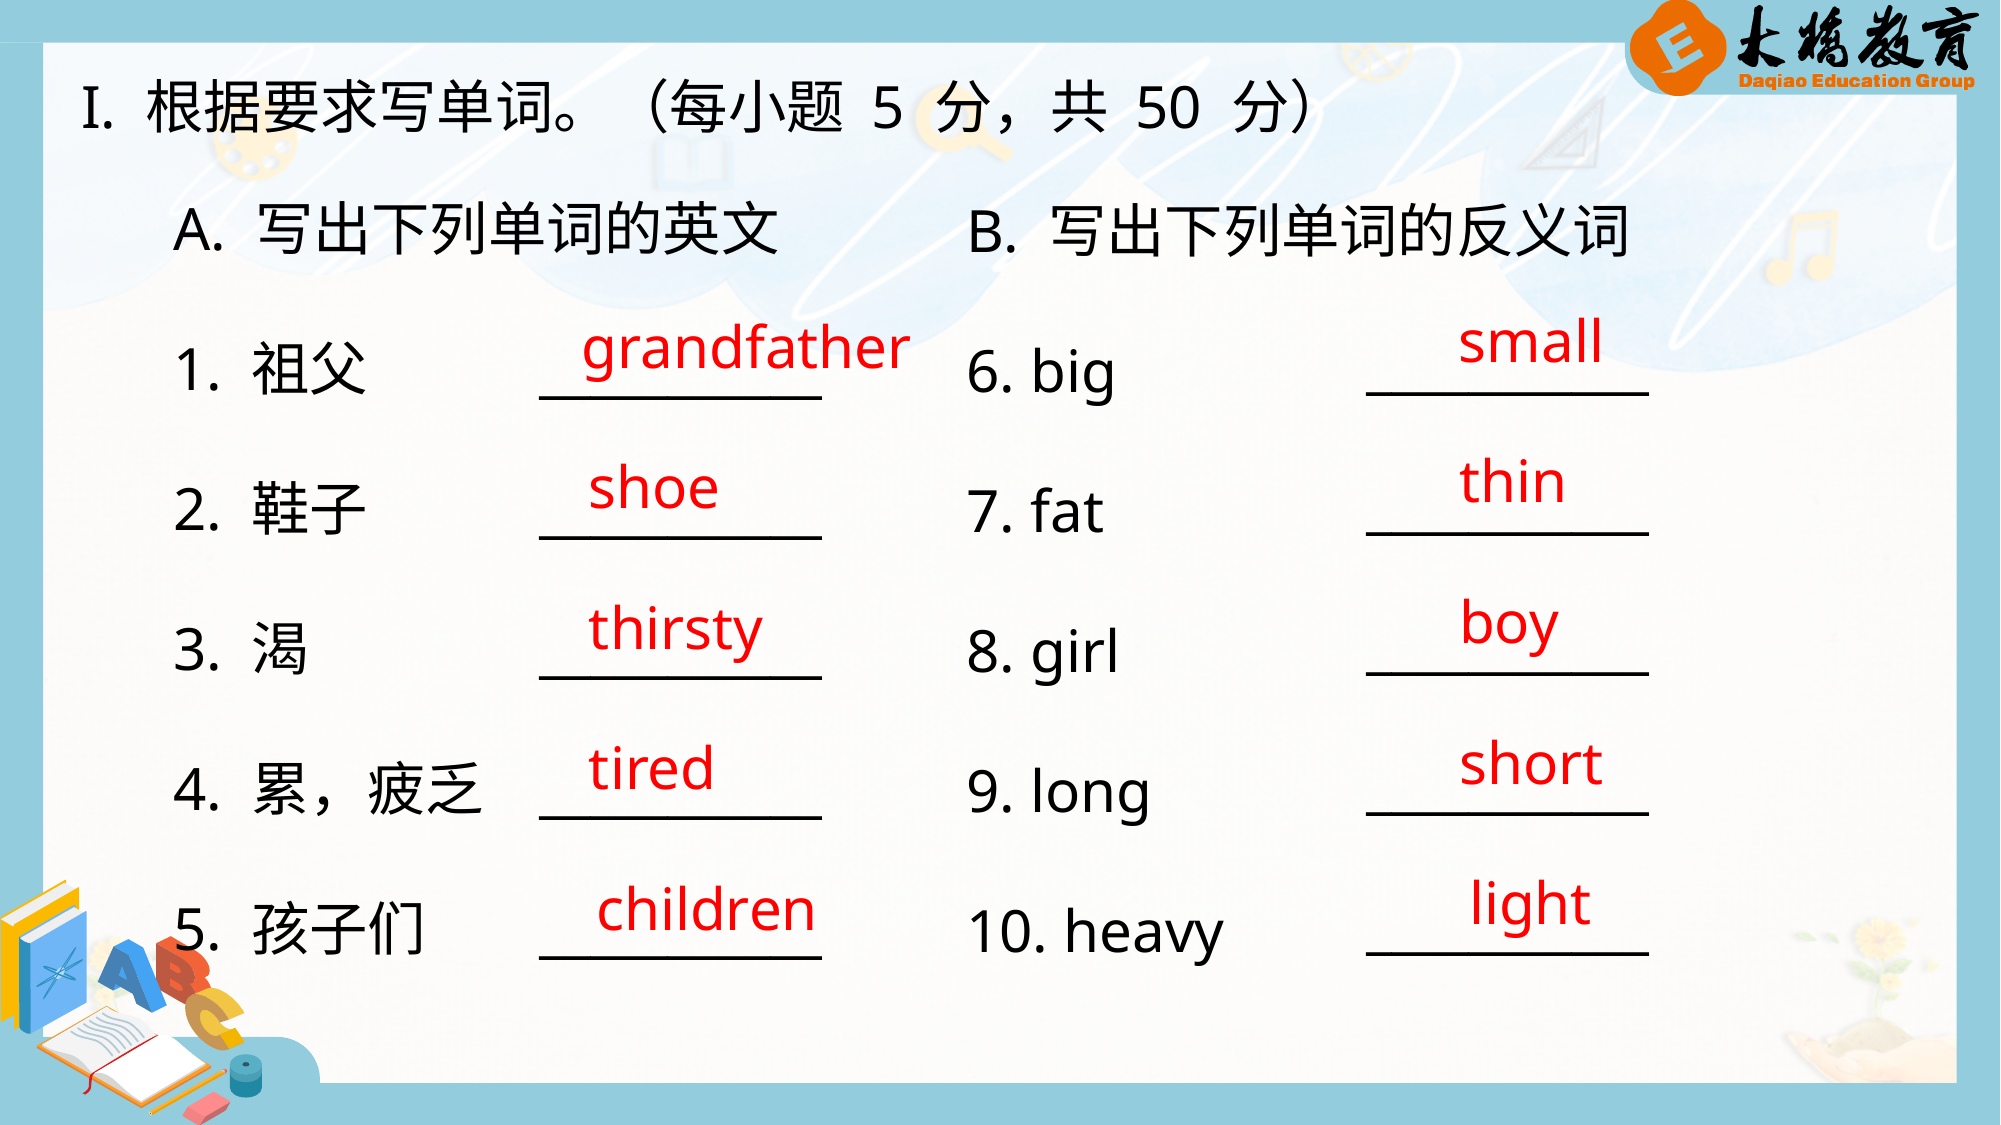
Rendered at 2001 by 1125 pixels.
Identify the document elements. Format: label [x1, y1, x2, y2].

text_box [0, 0, 2000, 1125]
